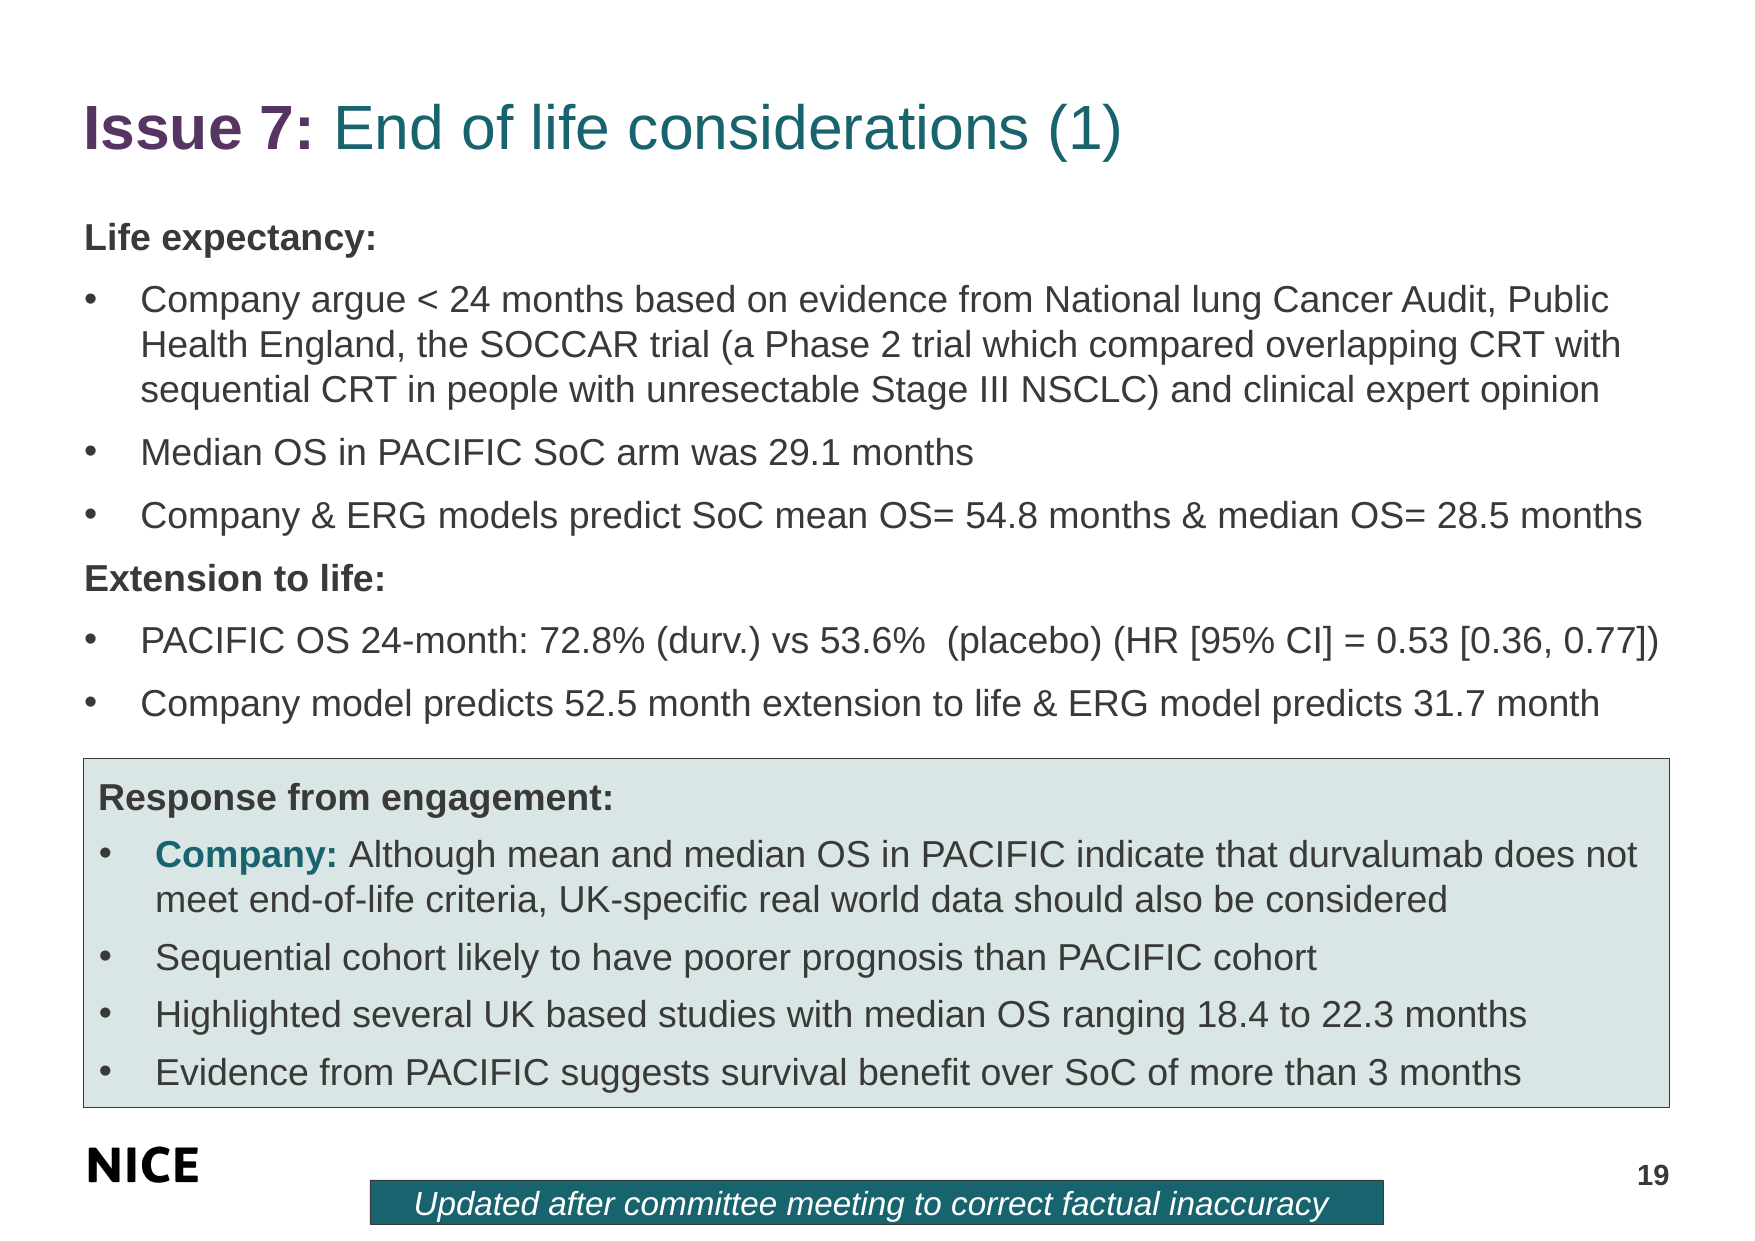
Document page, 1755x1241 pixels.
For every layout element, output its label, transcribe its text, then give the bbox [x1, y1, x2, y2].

slide_number 19 [1587, 1136, 1670, 1192]
text_box Updated after committee meeting to correct factual inaccuracy [368, 1178, 1385, 1226]
title Issue 7: End of life considerations (1) [83, 74, 1670, 200]
list Life expectancy: Company argue < 24 months based on evidence from National lung Cancer Audit, Public Health England, the SOCCAR trial (a Phase 2 trial which compared overlapping CRT with sequential CRT in people with unresectable Stage III NSCLC) and clinical expert opinion Median OS in PACIFIC SoC arm was 29.1 months Company & ERG models predict SoC mean OS= 54.8 months & median OS= 28.5 months Extension to life: PACIFIC OS 24-month: 72.8% (durv.) vs 53.6% (placebo) (HR [95% CI] = 0.53 [0.36, 0.77]) Company model predicts 52.5 month extension to life & ERG model predicts 31.7 month [83, 212, 1670, 757]
text_box Response from engagement: Company: Although mean and median OS in PACIFIC indicate that durvalumab does not meet end-of-life criteria, UK-specific real world data should also be considered Sequential cohort likely to have poorer prognosis than PACIFIC cohort Highlighted several UK based studies with median OS ranging 18.4 to 22.3 months Evidence from PACIFIC suggests survival benefit over SoC of more than 3 months [81, 757, 1672, 1109]
picture [88, 1146, 198, 1183]
